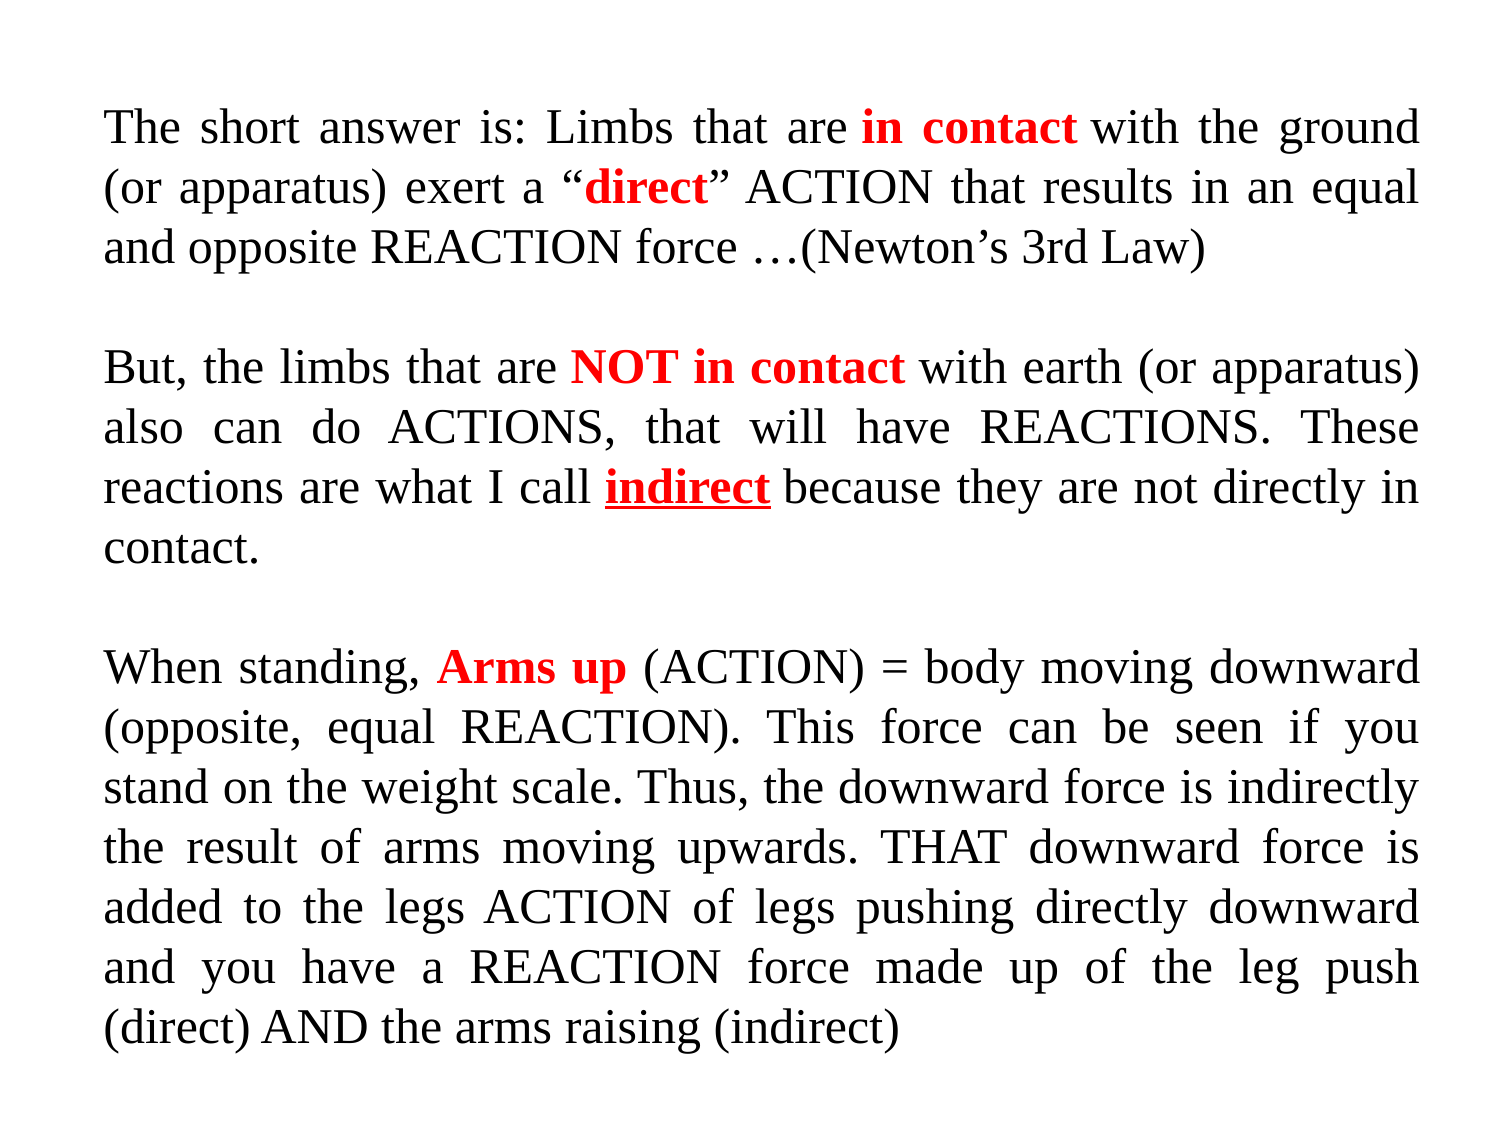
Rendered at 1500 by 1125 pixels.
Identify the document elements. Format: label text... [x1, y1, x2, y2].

text_box The short answer is: Limbs that are in contact with the ground (or apparatus) exert a “direct” ACTION that results in an equal and opposite REACTION force …(Newton’s 3rd Law) But, the limbs that are NOT in contact with earth (or apparatus) also can do ACTIONS, that will have REACTIONS. These reactions are what I call indirect because they are not directly in contact. When standing, Arms up (ACTION) = body moving downward (opposite, equal REACTION). This force can be seen if you stand on the weight scale. Thus, the downward force is indirectly the result of arms moving upwards. THAT downward force is added to the legs ACTION of legs pushing directly downward and you have a REACTION force made up of the leg push (direct) AND the arms raising (indirect) [88, 85, 1436, 1061]
